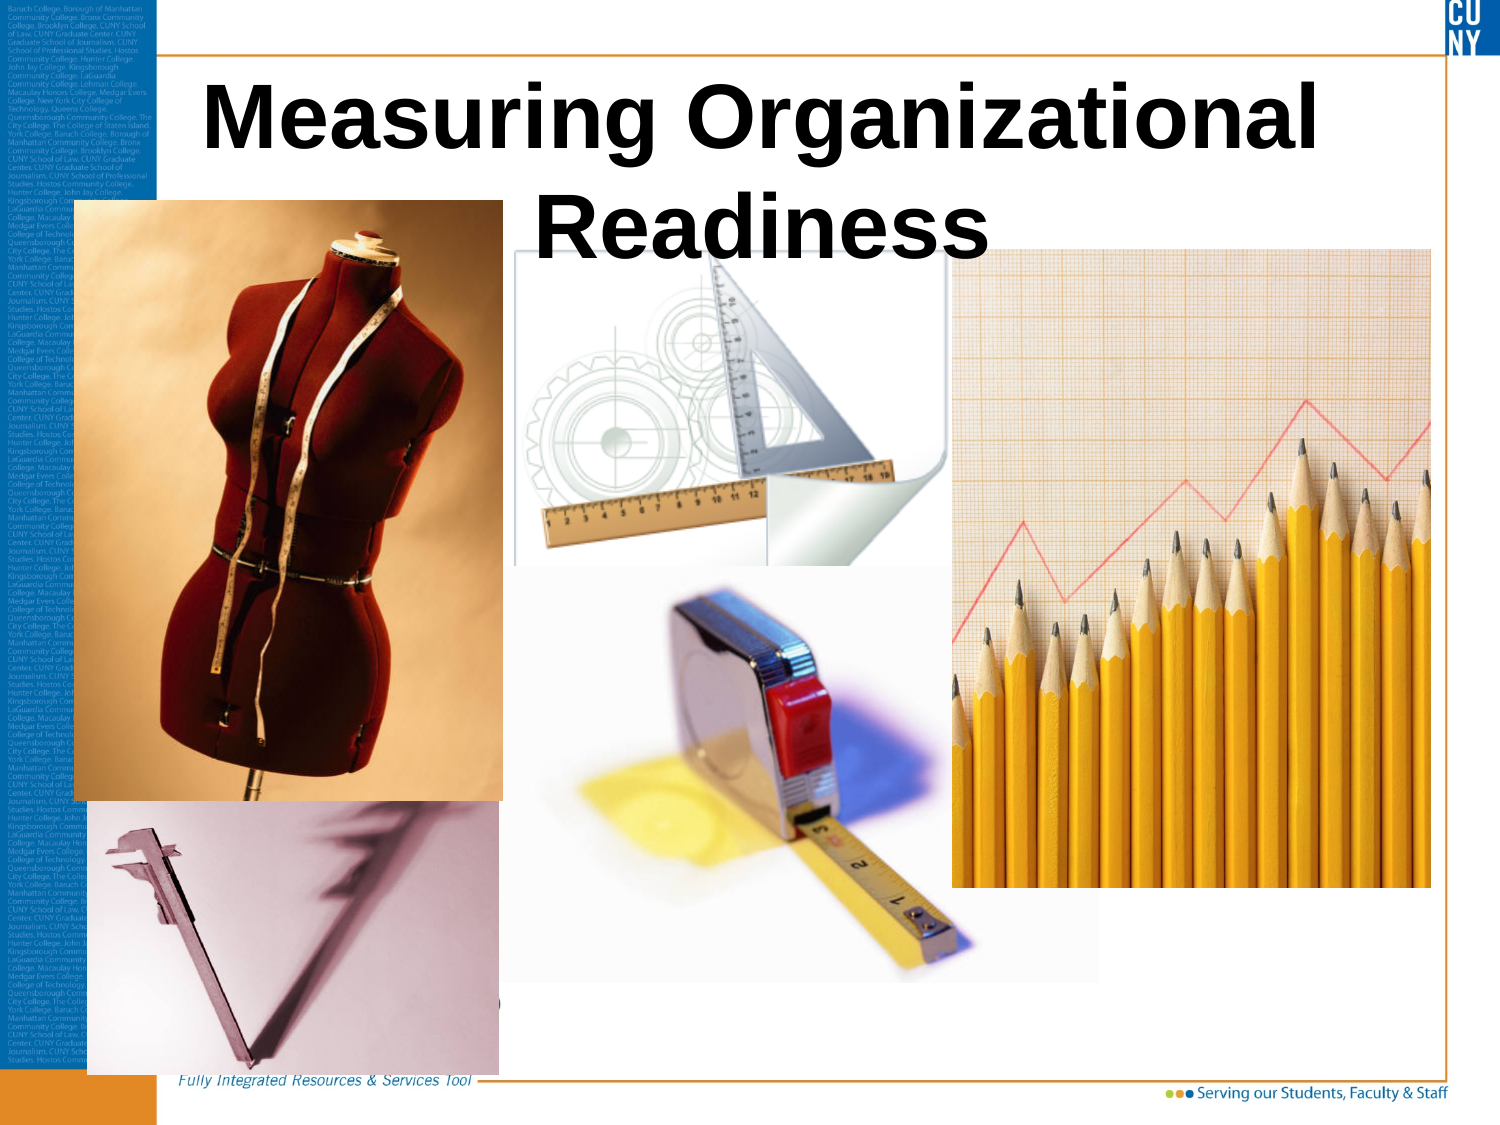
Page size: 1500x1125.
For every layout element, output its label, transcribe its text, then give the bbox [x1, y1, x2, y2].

picture [0, 0, 1500, 1125]
title Measuring Organizational Readiness [87, 50, 1438, 288]
